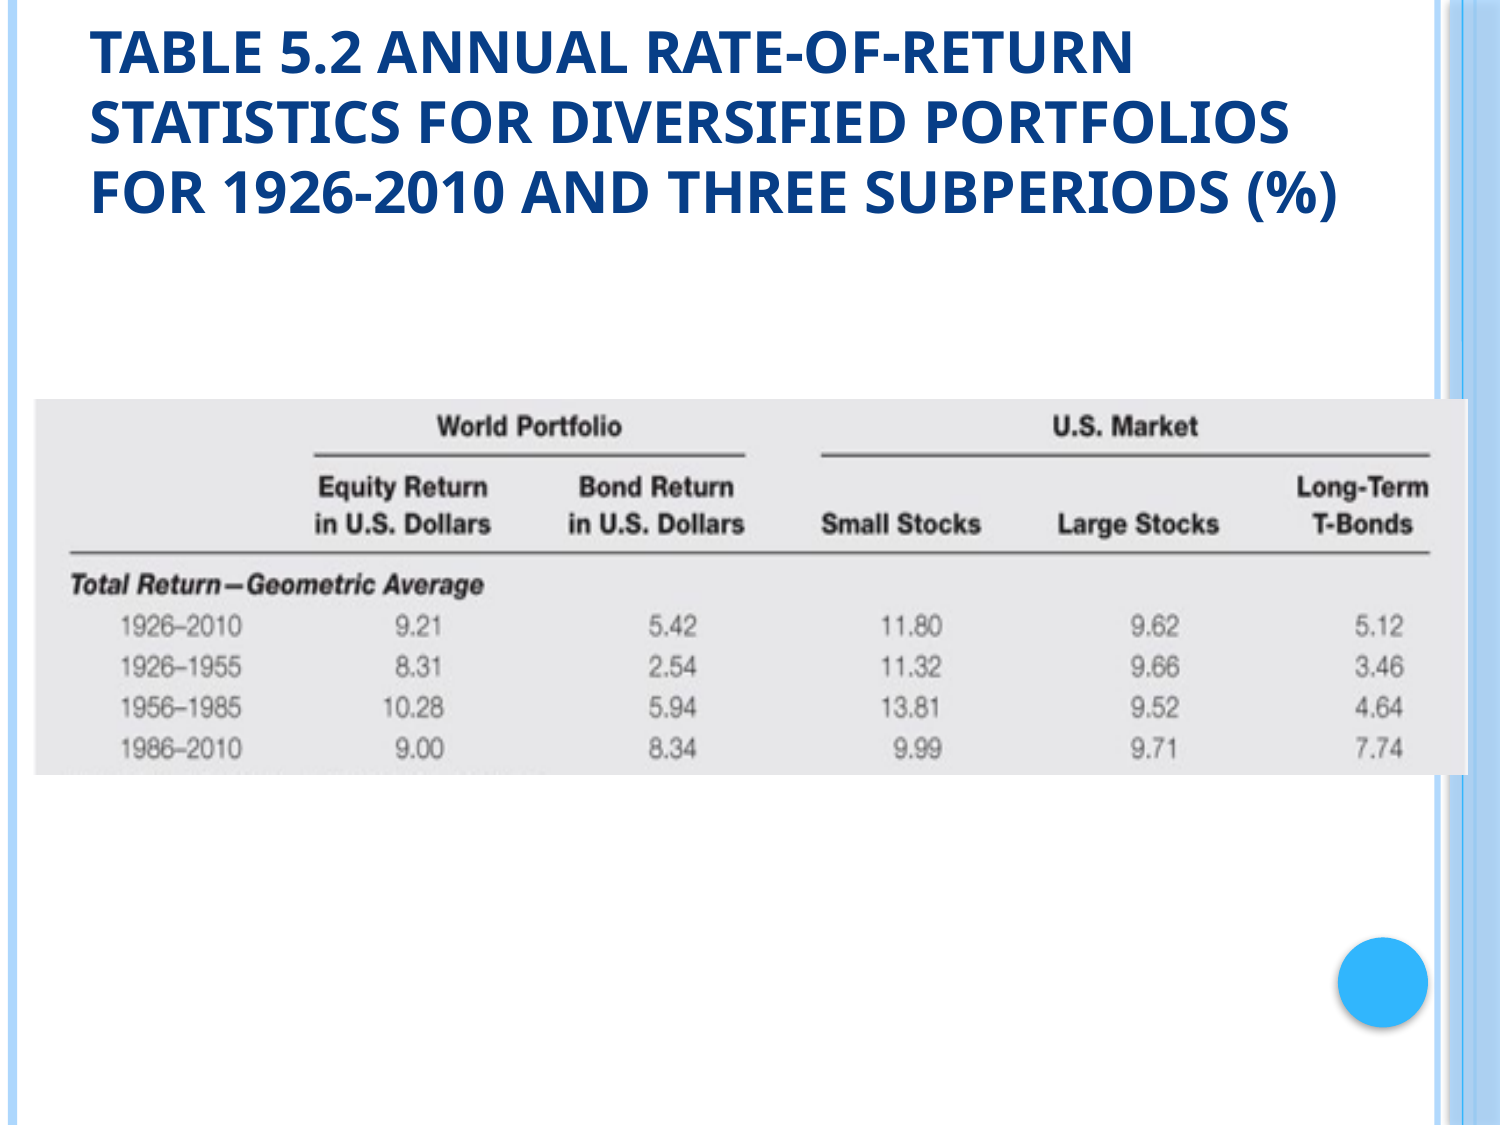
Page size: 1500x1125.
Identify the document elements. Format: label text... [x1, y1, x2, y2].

picture [32, 399, 1468, 776]
title Table 5.2 Annual rate-of-return statistics for diversified portfolios for 1926-2010 and three subperiods (%) [75, 45, 1388, 233]
